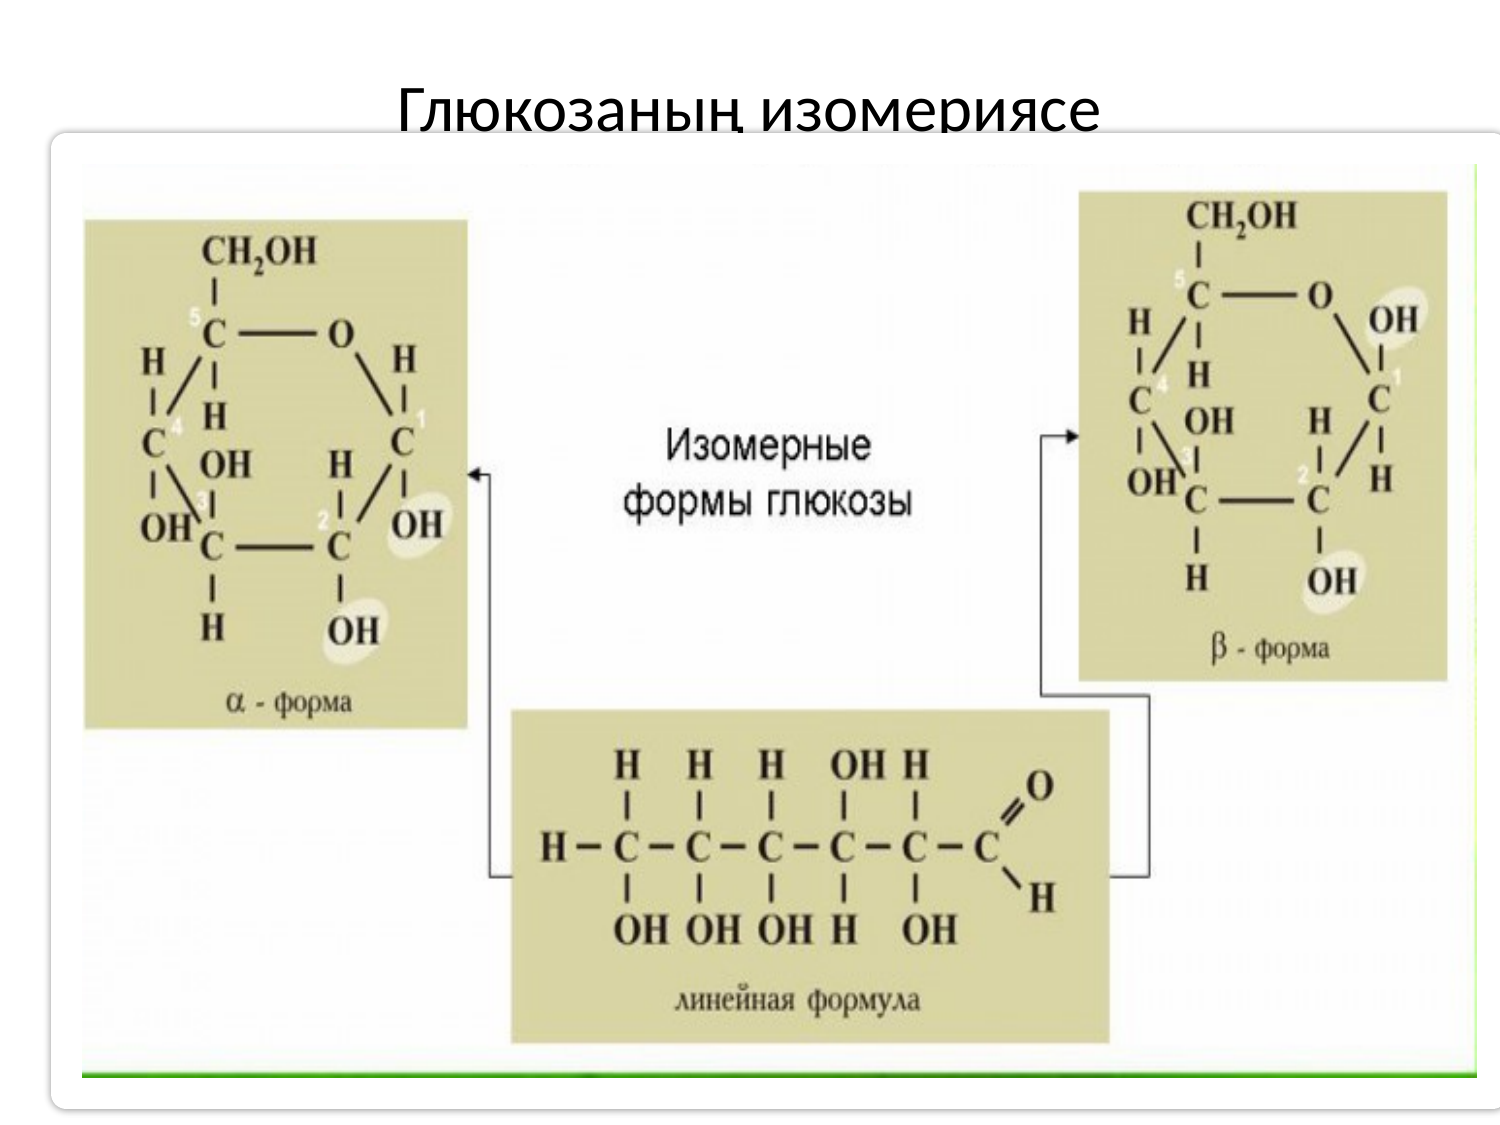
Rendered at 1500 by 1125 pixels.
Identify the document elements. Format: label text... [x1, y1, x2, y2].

picture [81, 163, 1477, 1079]
title Глюкозаның изомериясе [75, 45, 1425, 127]
